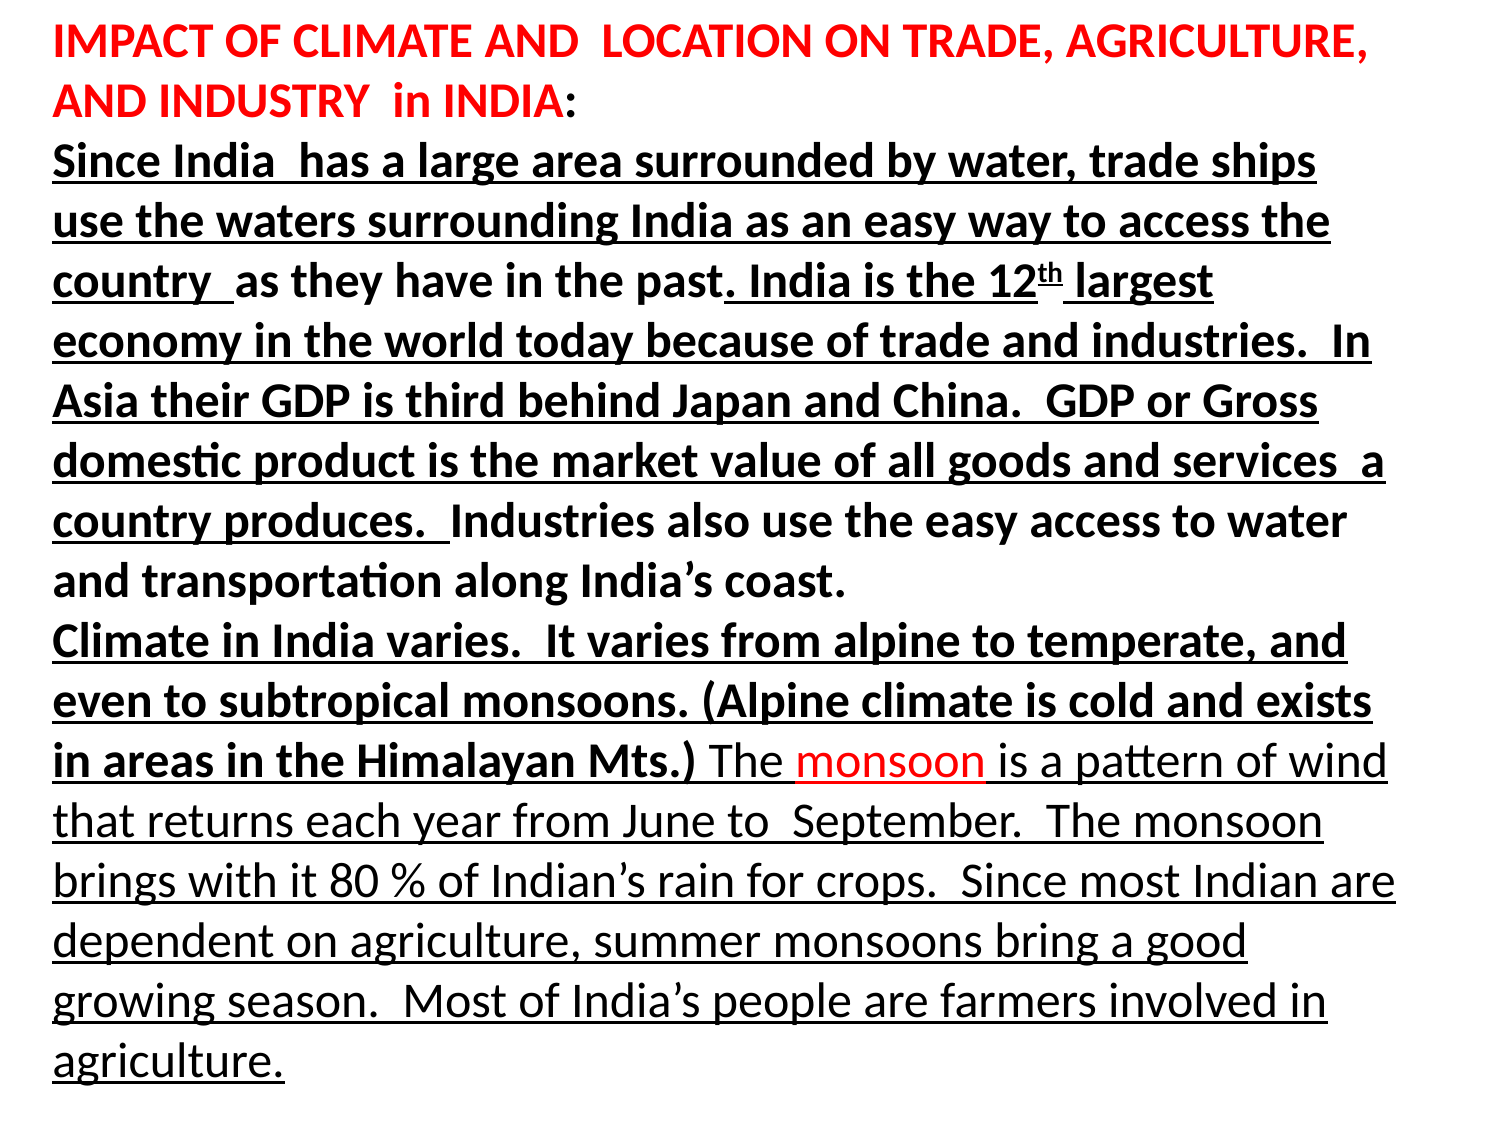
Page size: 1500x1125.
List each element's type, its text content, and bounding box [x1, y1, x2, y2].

text_box IMPACT OF CLIMATE AND LOCATION ON TRADE, AGRICULTURE, AND INDUSTRY in INDIA: Since India has a large area surrounded by water, trade ships use the waters surrounding India as an easy way to access the country as they have in the past. India is the 12th largest economy in the world today because of trade and industries. In Asia their GDP is third behind Japan and China. GDP or Gross domestic product is the market value of all goods and services a country produces. Industries also use the easy access to water and transportation along India’s coast. Climate in India varies. It varies from alpine to temperate, and even to subtropical monsoons. (Alpine climate is cold and exists in areas in the Himalayan Mts.) The monsoon is a pattern of wind that returns each year from June to September. The monsoon brings with it 80 % of Indian’s rain for crops. Since most Indian are dependent on agriculture, summer monsoons bring a good growing season. Most of India’s people are farmers involved in agriculture. [37, 0, 1413, 1125]
